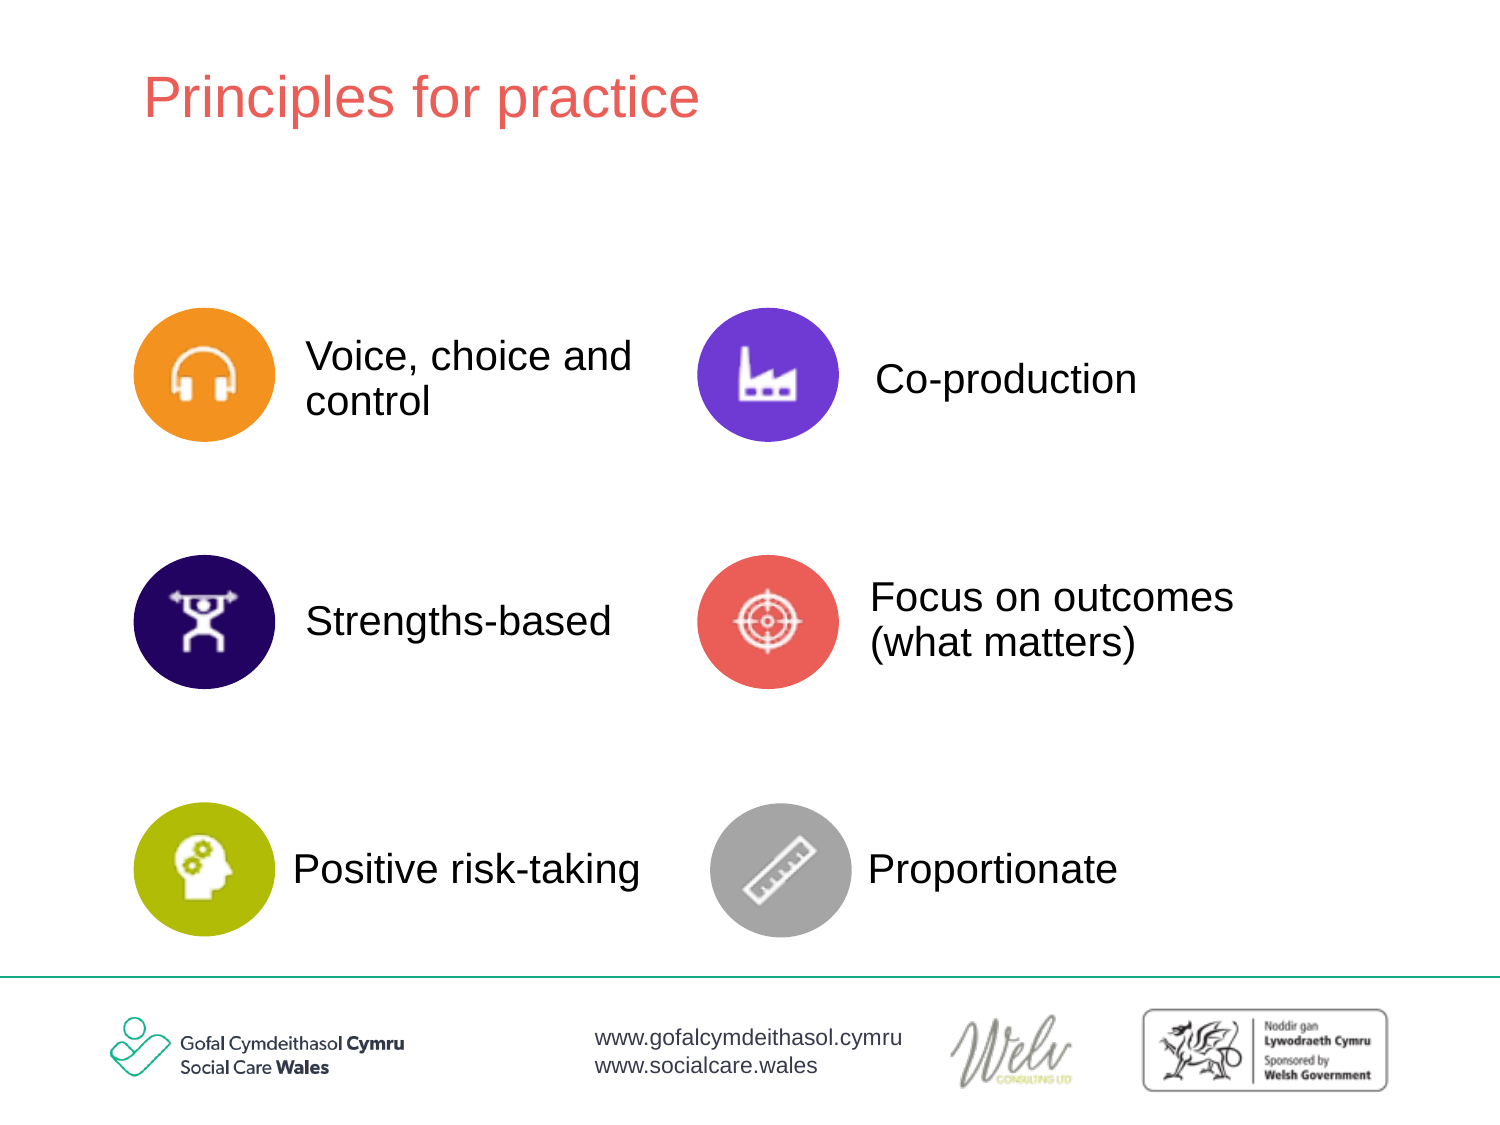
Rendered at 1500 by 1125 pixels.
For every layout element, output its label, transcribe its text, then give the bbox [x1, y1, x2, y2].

text_box Positive risk-taking [292, 803, 706, 938]
text_box Focus on outcomes (what matters) [869, 553, 1363, 688]
text_box Voice, choice and control [305, 312, 640, 447]
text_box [133, 307, 276, 442]
text_box Proportionate [867, 803, 1202, 938]
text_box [133, 802, 276, 937]
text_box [133, 554, 276, 690]
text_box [710, 803, 852, 938]
picture [1137, 995, 1395, 1106]
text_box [697, 554, 839, 690]
title Principles for practice [128, 59, 1404, 230]
text_box Co-production [874, 312, 1209, 447]
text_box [697, 307, 839, 442]
text_box Strengths-based [305, 554, 640, 690]
picture [950, 1014, 1073, 1089]
